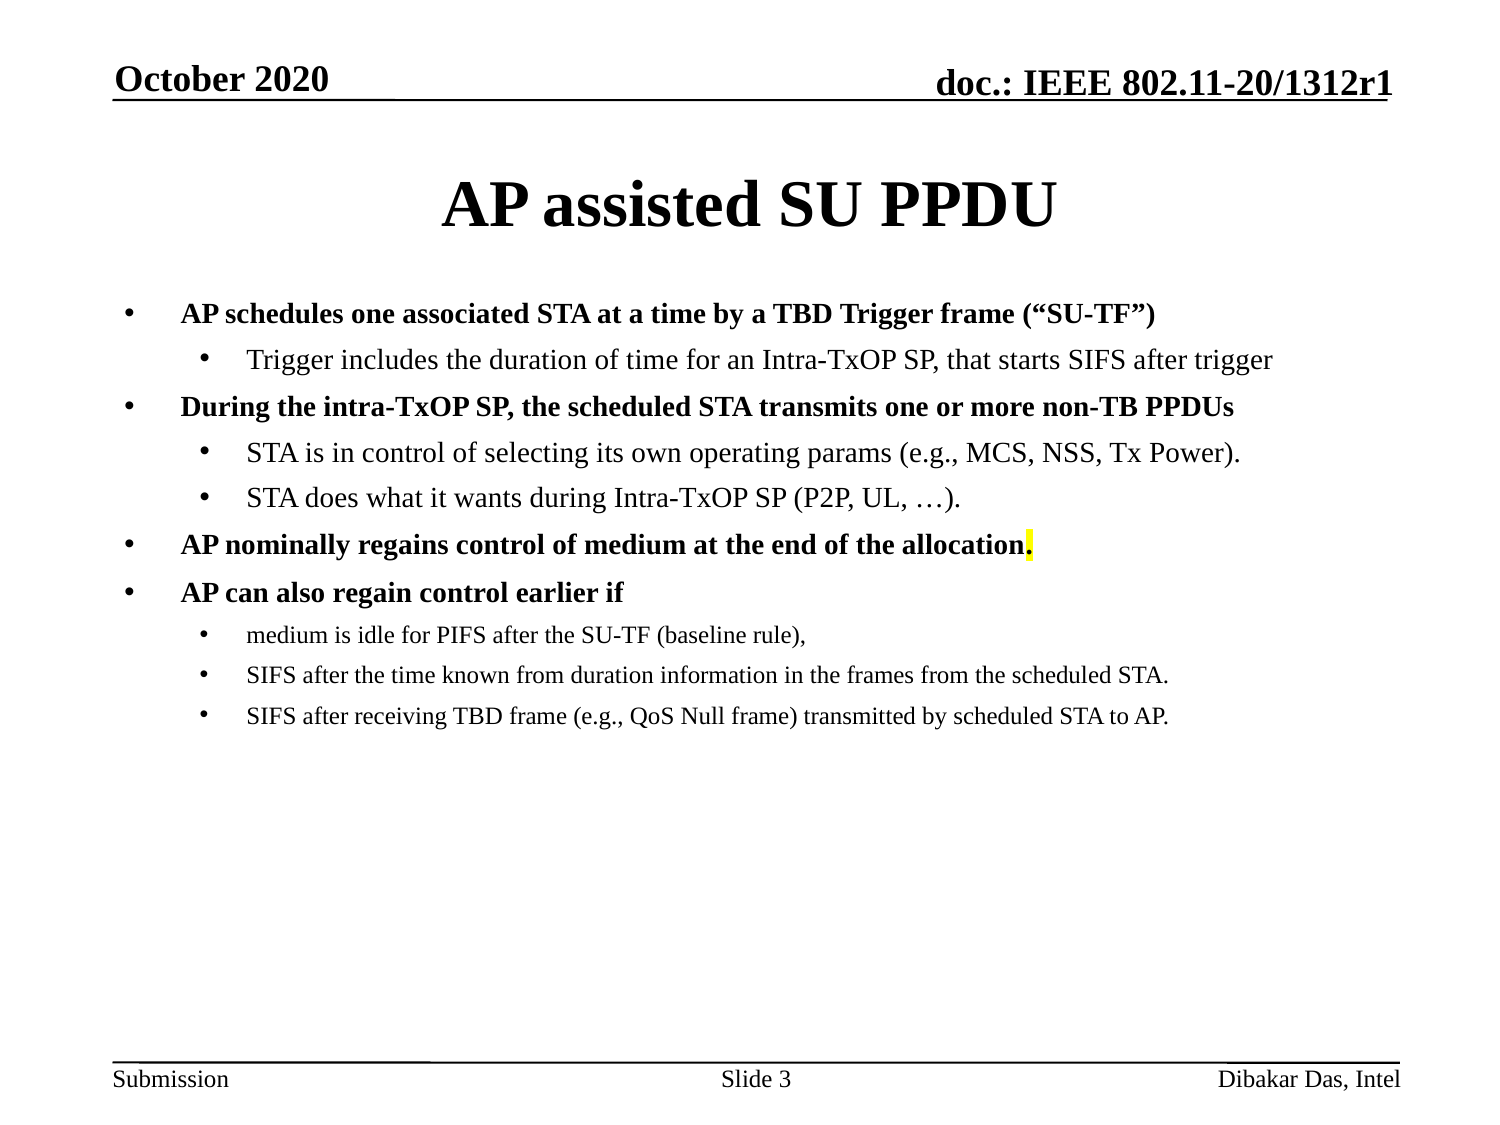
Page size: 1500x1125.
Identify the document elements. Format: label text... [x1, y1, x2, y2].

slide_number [114, 54, 423, 100]
footer Dibakar Das, Intel [878, 1061, 1402, 1093]
slide_number Slide 3 [712, 1061, 800, 1123]
title AP assisted SU PPDU [112, 112, 1388, 288]
list AP schedules one associated STA at a time by a TBD Trigger frame (“SU-TF”) Trigger includes the duration of time for an Intra-TxOP SP, that starts SIFS after trigger During the intra-TxOP SP, the scheduled STA transmits one or more non-TB PPDUs STA is in control of selecting its own operating params (e.g., MCS, NSS, Tx Power). STA does what it wants during Intra-TxOP SP (P2P, UL, …). AP nominally regains control of medium at the end of the allocation. AP can also regain control earlier if medium is idle for PIFS after the SU-TF (baseline rule), SIFS after the time known from duration information in the frames from the scheduled STA. SIFS after receiving TBD frame (e.g., QoS Null frame) transmitted by scheduled STA to AP. [99, 286, 1375, 875]
